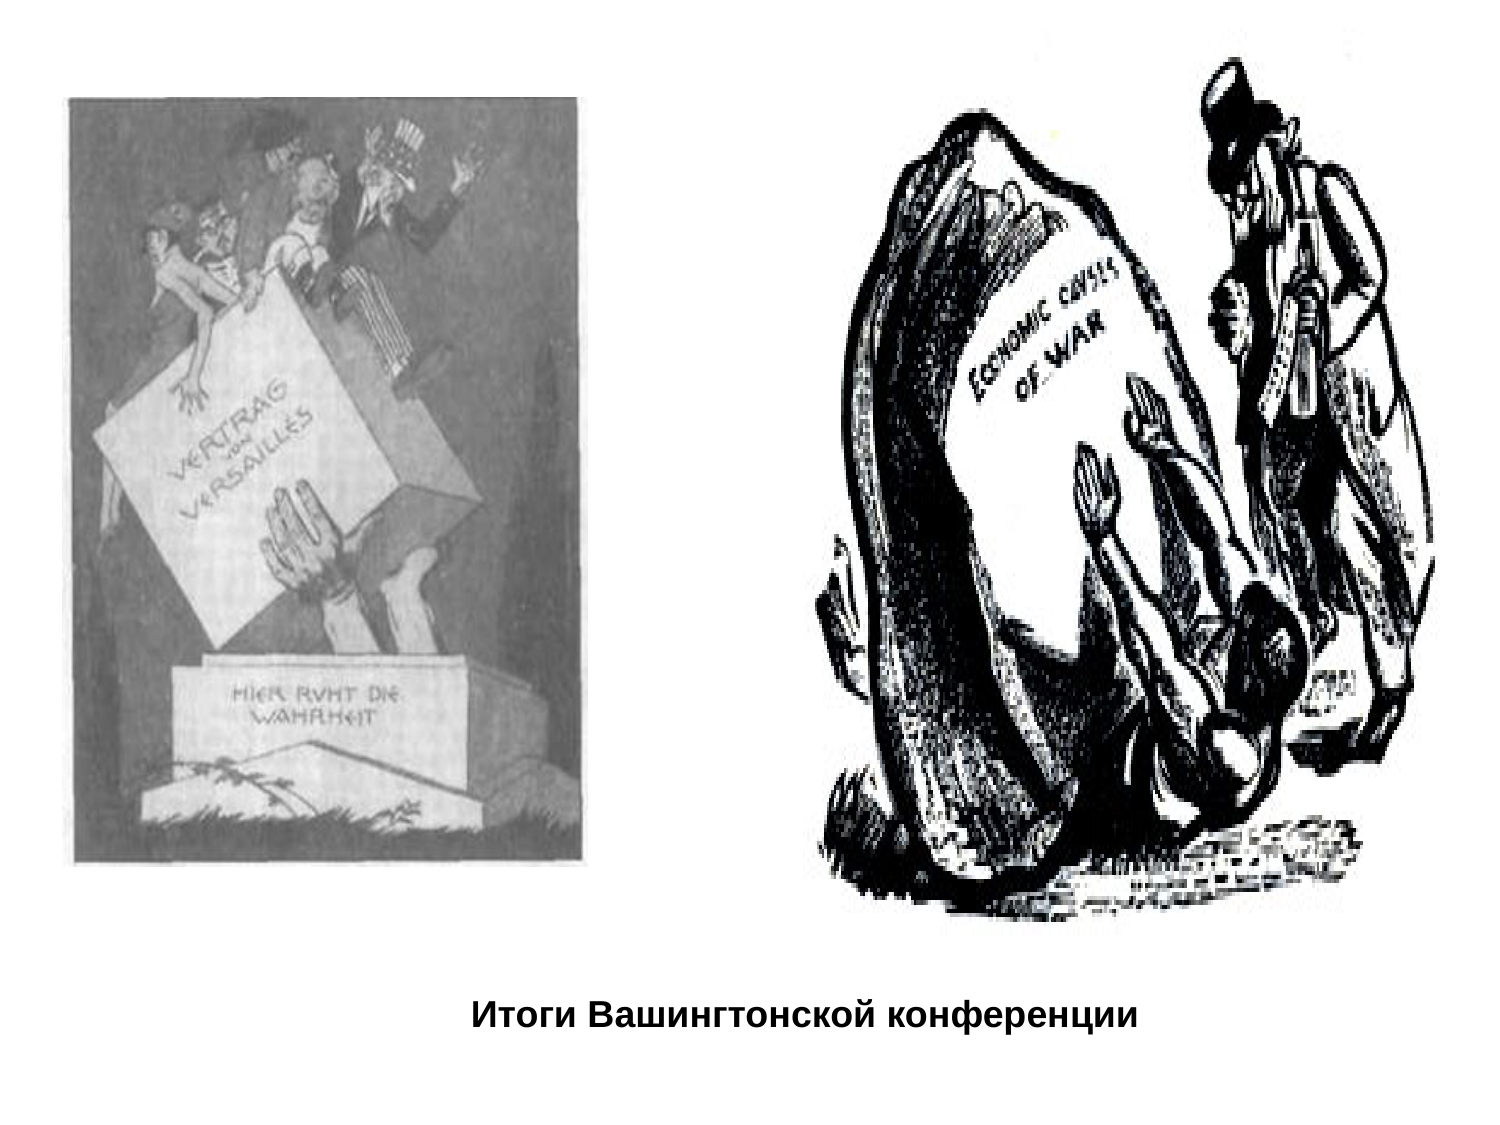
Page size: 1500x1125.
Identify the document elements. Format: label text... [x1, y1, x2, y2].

text_box Итоги Вашингтонской конференции [456, 982, 1155, 1043]
picture [62, 97, 588, 867]
picture [803, 28, 1444, 935]
